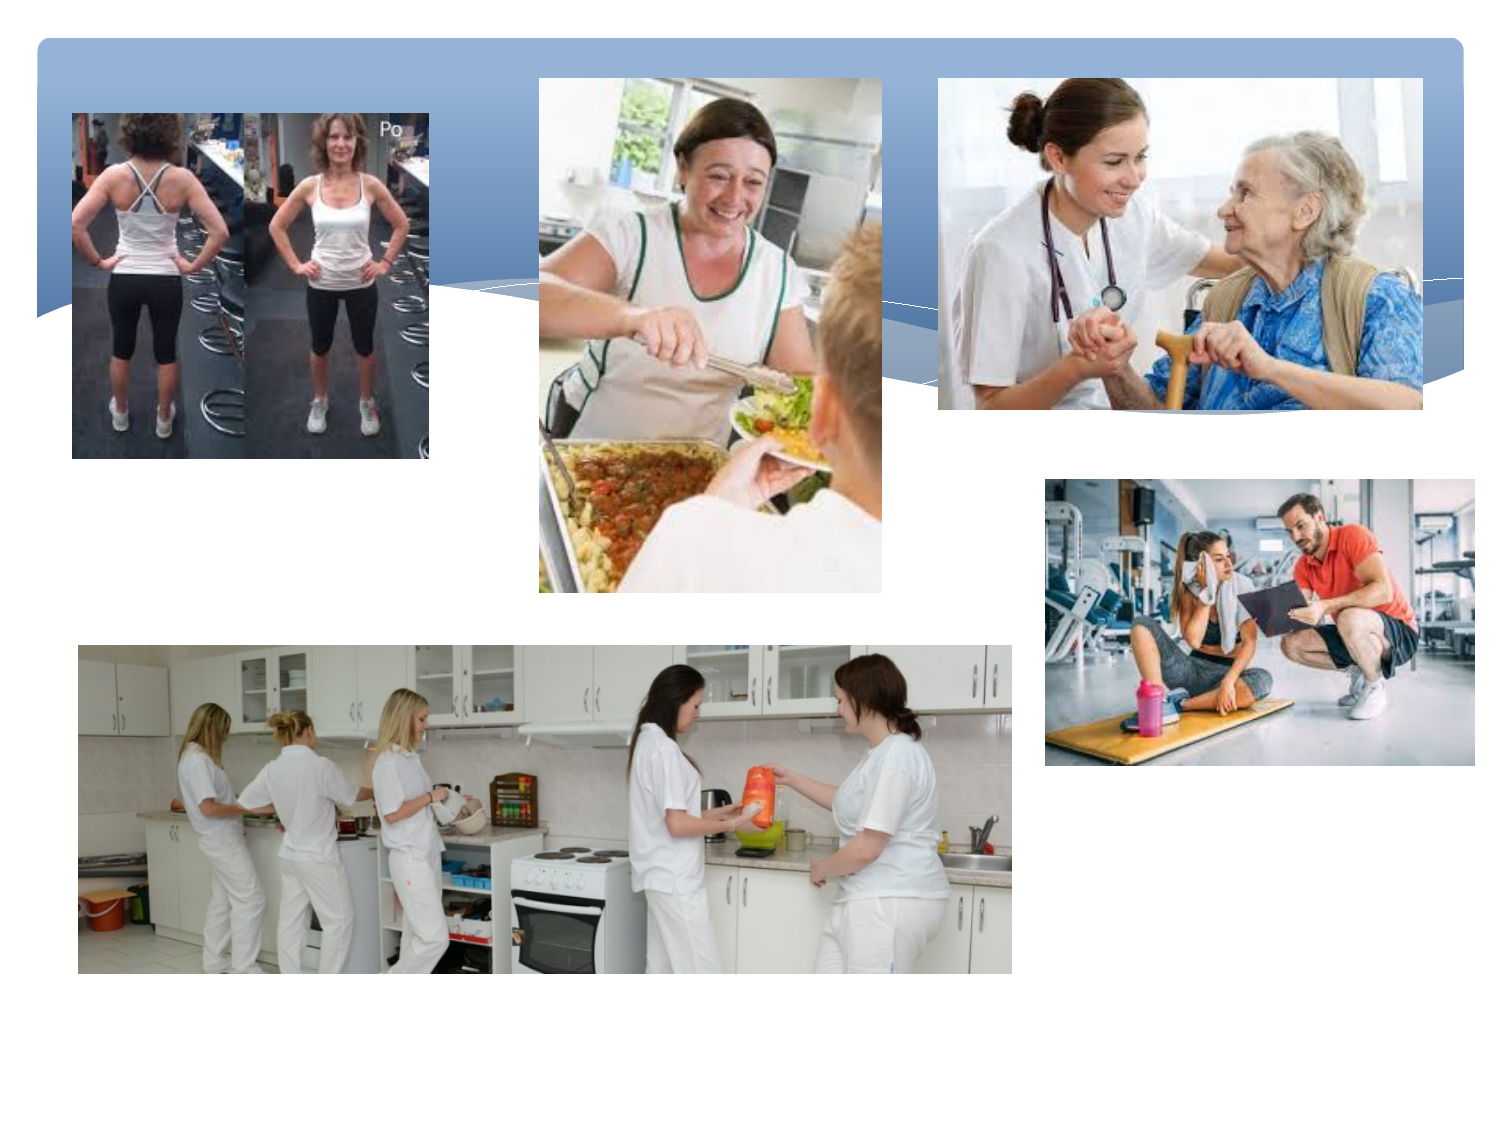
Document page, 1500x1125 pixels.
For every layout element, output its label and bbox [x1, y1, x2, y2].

picture [938, 77, 1424, 410]
picture [1045, 479, 1476, 766]
picture [78, 644, 1013, 975]
picture [72, 113, 429, 459]
picture [538, 77, 882, 593]
